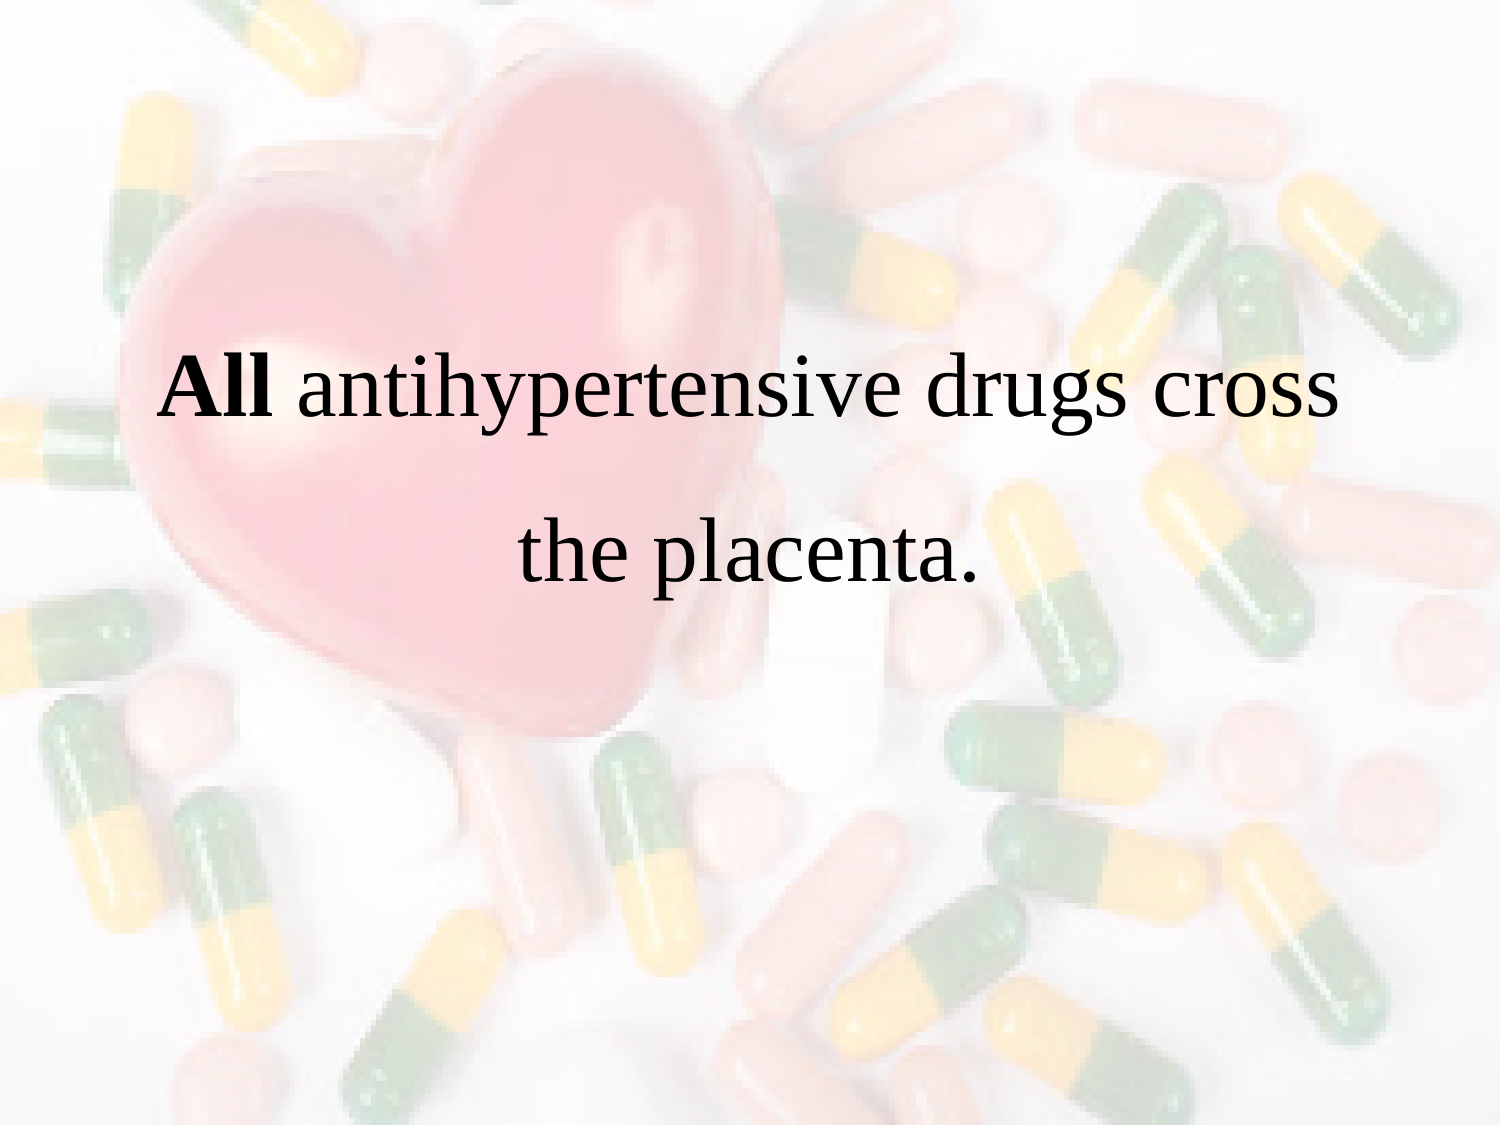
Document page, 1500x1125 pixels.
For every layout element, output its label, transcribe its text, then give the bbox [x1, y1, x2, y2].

list All antihypertensive drugs cross the placenta. [75, 262, 1425, 1005]
